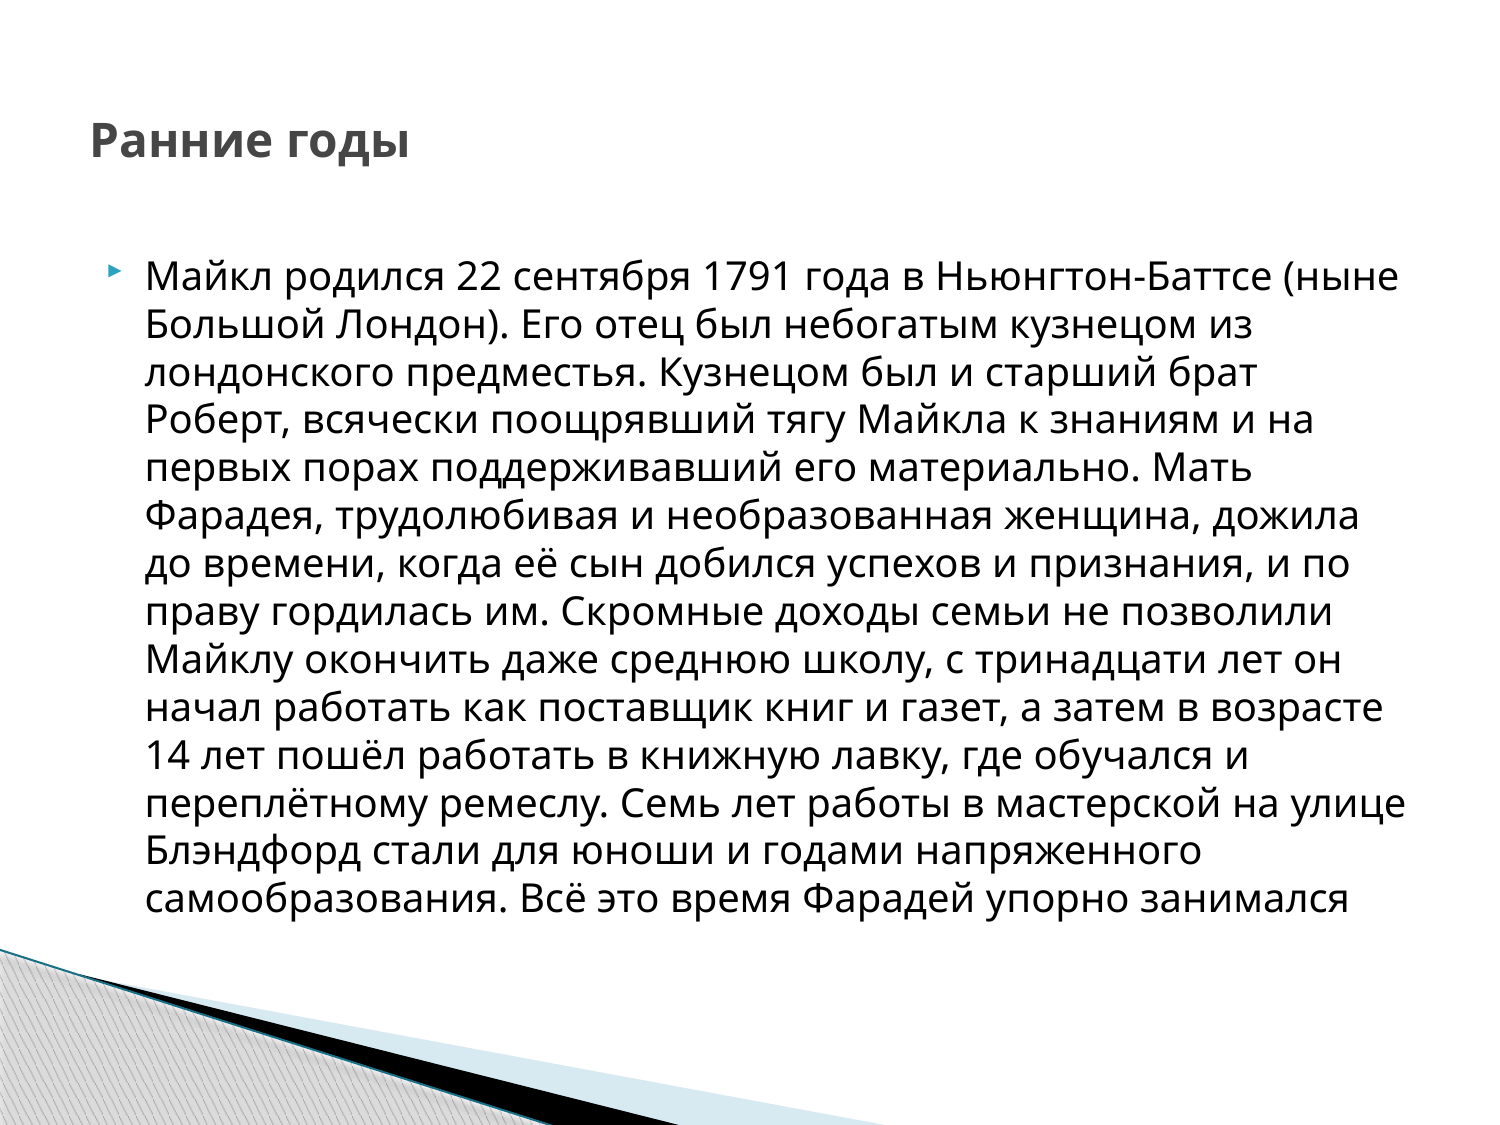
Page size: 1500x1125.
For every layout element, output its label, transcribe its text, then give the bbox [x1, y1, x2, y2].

list Майкл родился 22 сентября 1791 года в Ньюнгтон-Баттсе (ныне Большой Лондон). Его отец был небогатым кузнецом из лондонского предместья. Кузнецом был и старший брат Роберт, всячески поощрявший тягу Майкла к знаниям и на первых порах поддерживавший его материально. Мать Фарадея, трудолюбивая и необразованная женщина, дожила до времени, когда её сын добился успехов и признания, и по праву гордилась им. Скромные доходы семьи не позволили Майклу окончить даже среднюю школу, с тринадцати лет он начал работать как поставщик книг и газет, а затем в возрасте 14 лет пошёл работать в книжную лавку, где обучался и переплётному ремеслу. Семь лет работы в мастерской на улице Блэндфорд стали для юноши и годами напряженного самообразования. Всё это время Фарадей упорно занимался [75, 243, 1425, 986]
title Ранние годы [75, 45, 1425, 233]
